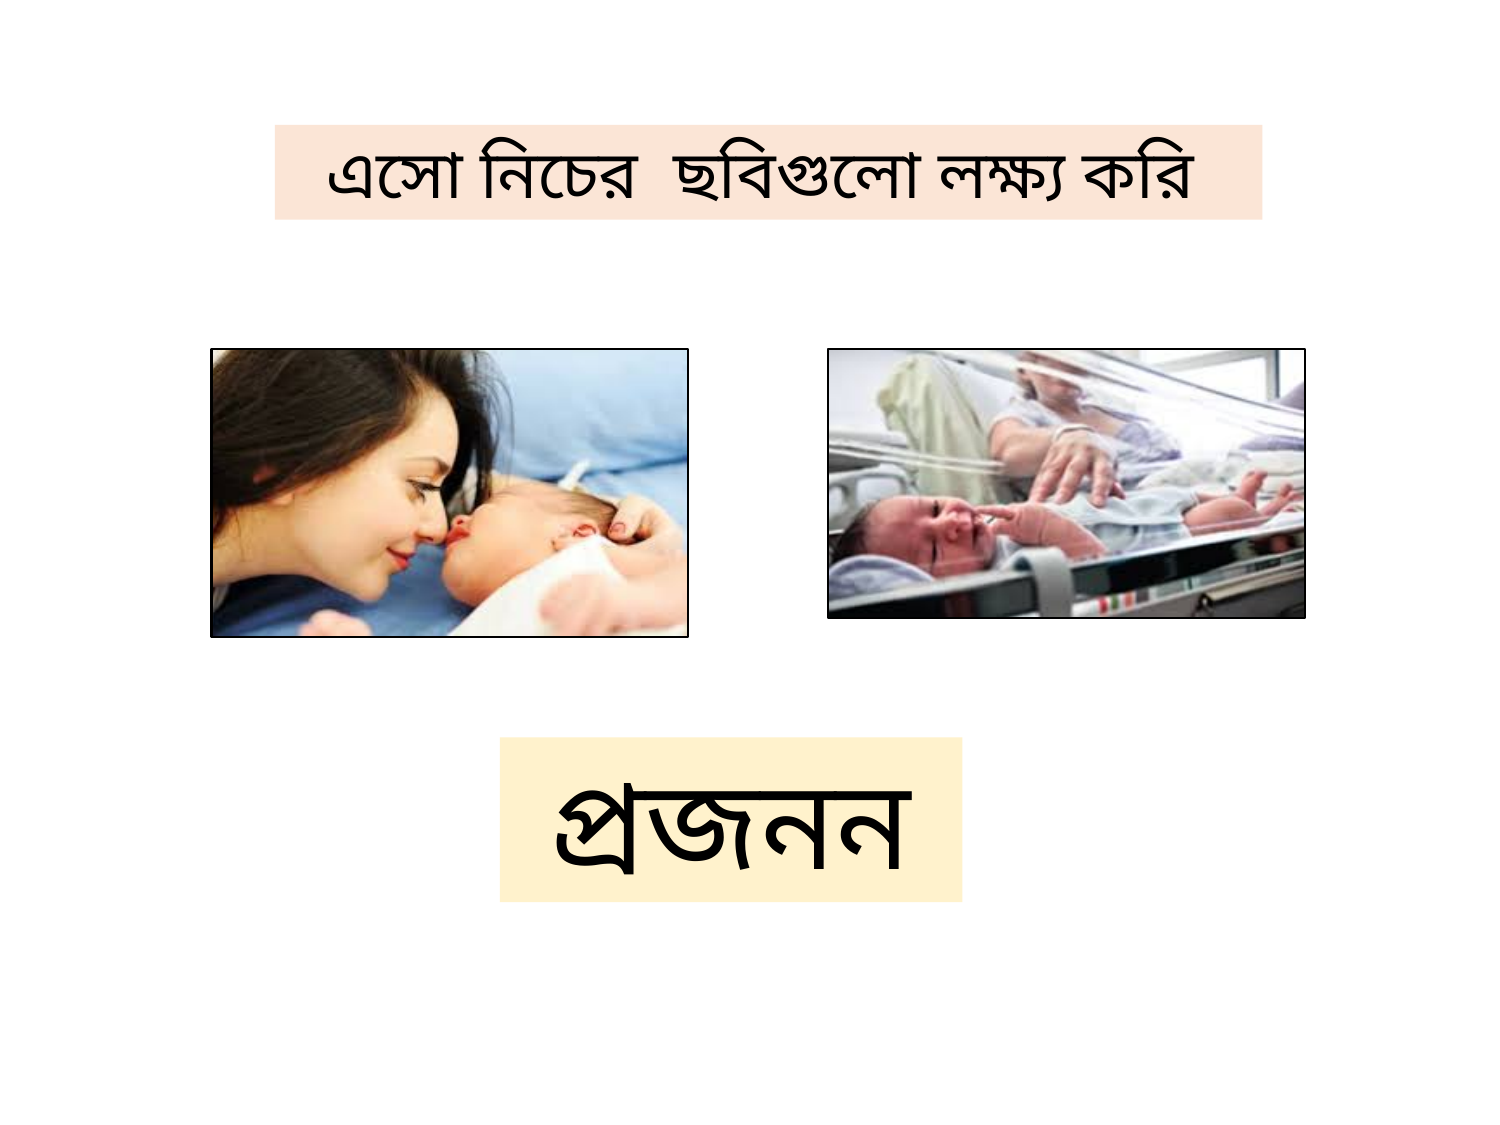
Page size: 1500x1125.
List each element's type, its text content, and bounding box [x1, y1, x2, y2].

picture [212, 349, 688, 636]
text_box প্রজনন [499, 737, 963, 903]
picture [829, 349, 1305, 618]
text_box এসো নিচের ছবিগুলো লক্ষ্য করি [274, 124, 1263, 220]
